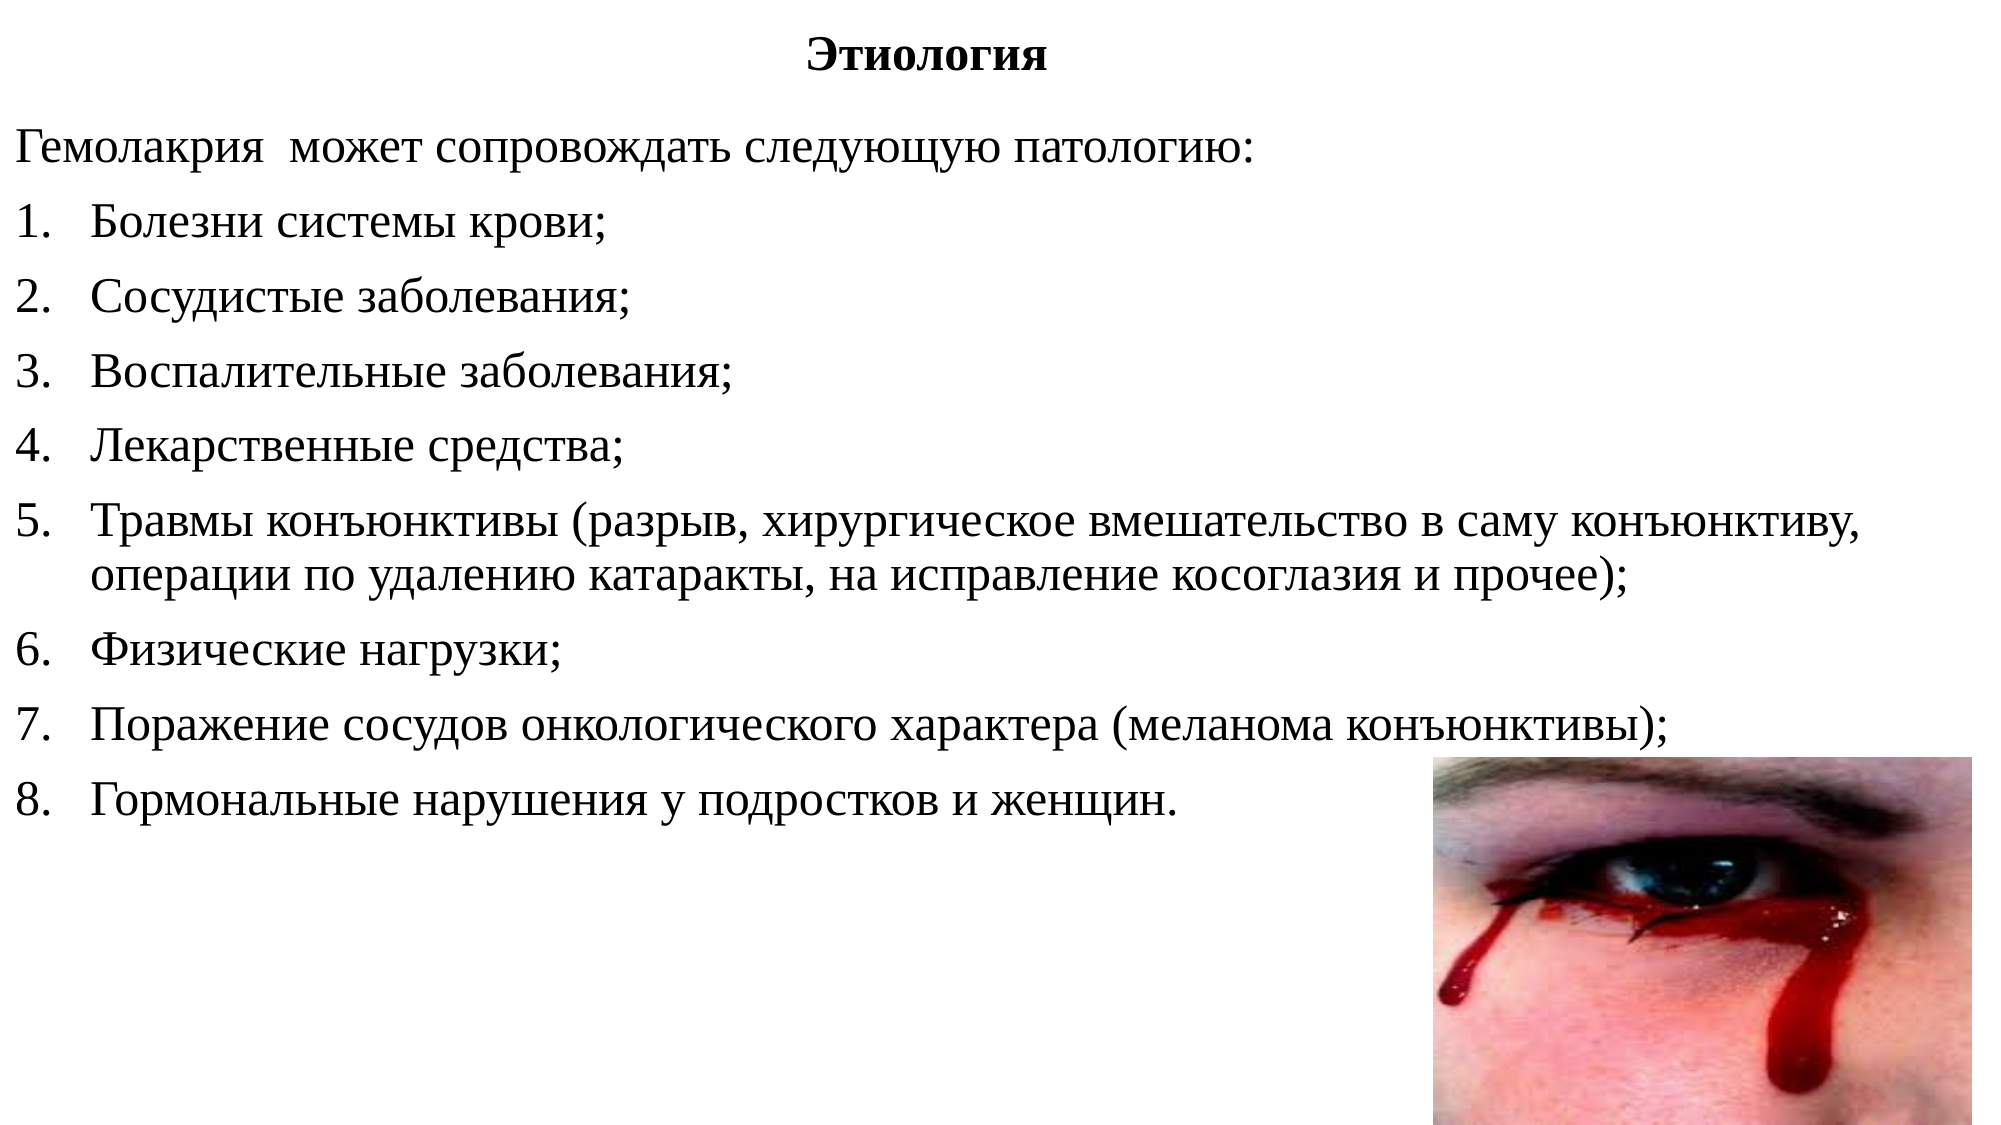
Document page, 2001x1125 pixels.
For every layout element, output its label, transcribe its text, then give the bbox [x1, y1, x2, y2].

title Этиология [593, 0, 1260, 90]
picture [1433, 757, 1972, 1125]
list Гемолакрия может сопровождать следующую патологию: Болезни системы крови; Сосудистые заболевания; Воспалительные заболевания; Лекарственные средства; Травмы конъюнктивы (разрыв, хирургическое вмешательство в саму конъюнктиву, операции по удалению катаракты, на исправление косоглазия и прочее); Физические нагрузки; Поражение сосудов онкологического характера (меланома конъюнктивы); Гормональные нарушения у подростков и женщин. [0, 111, 1939, 1071]
